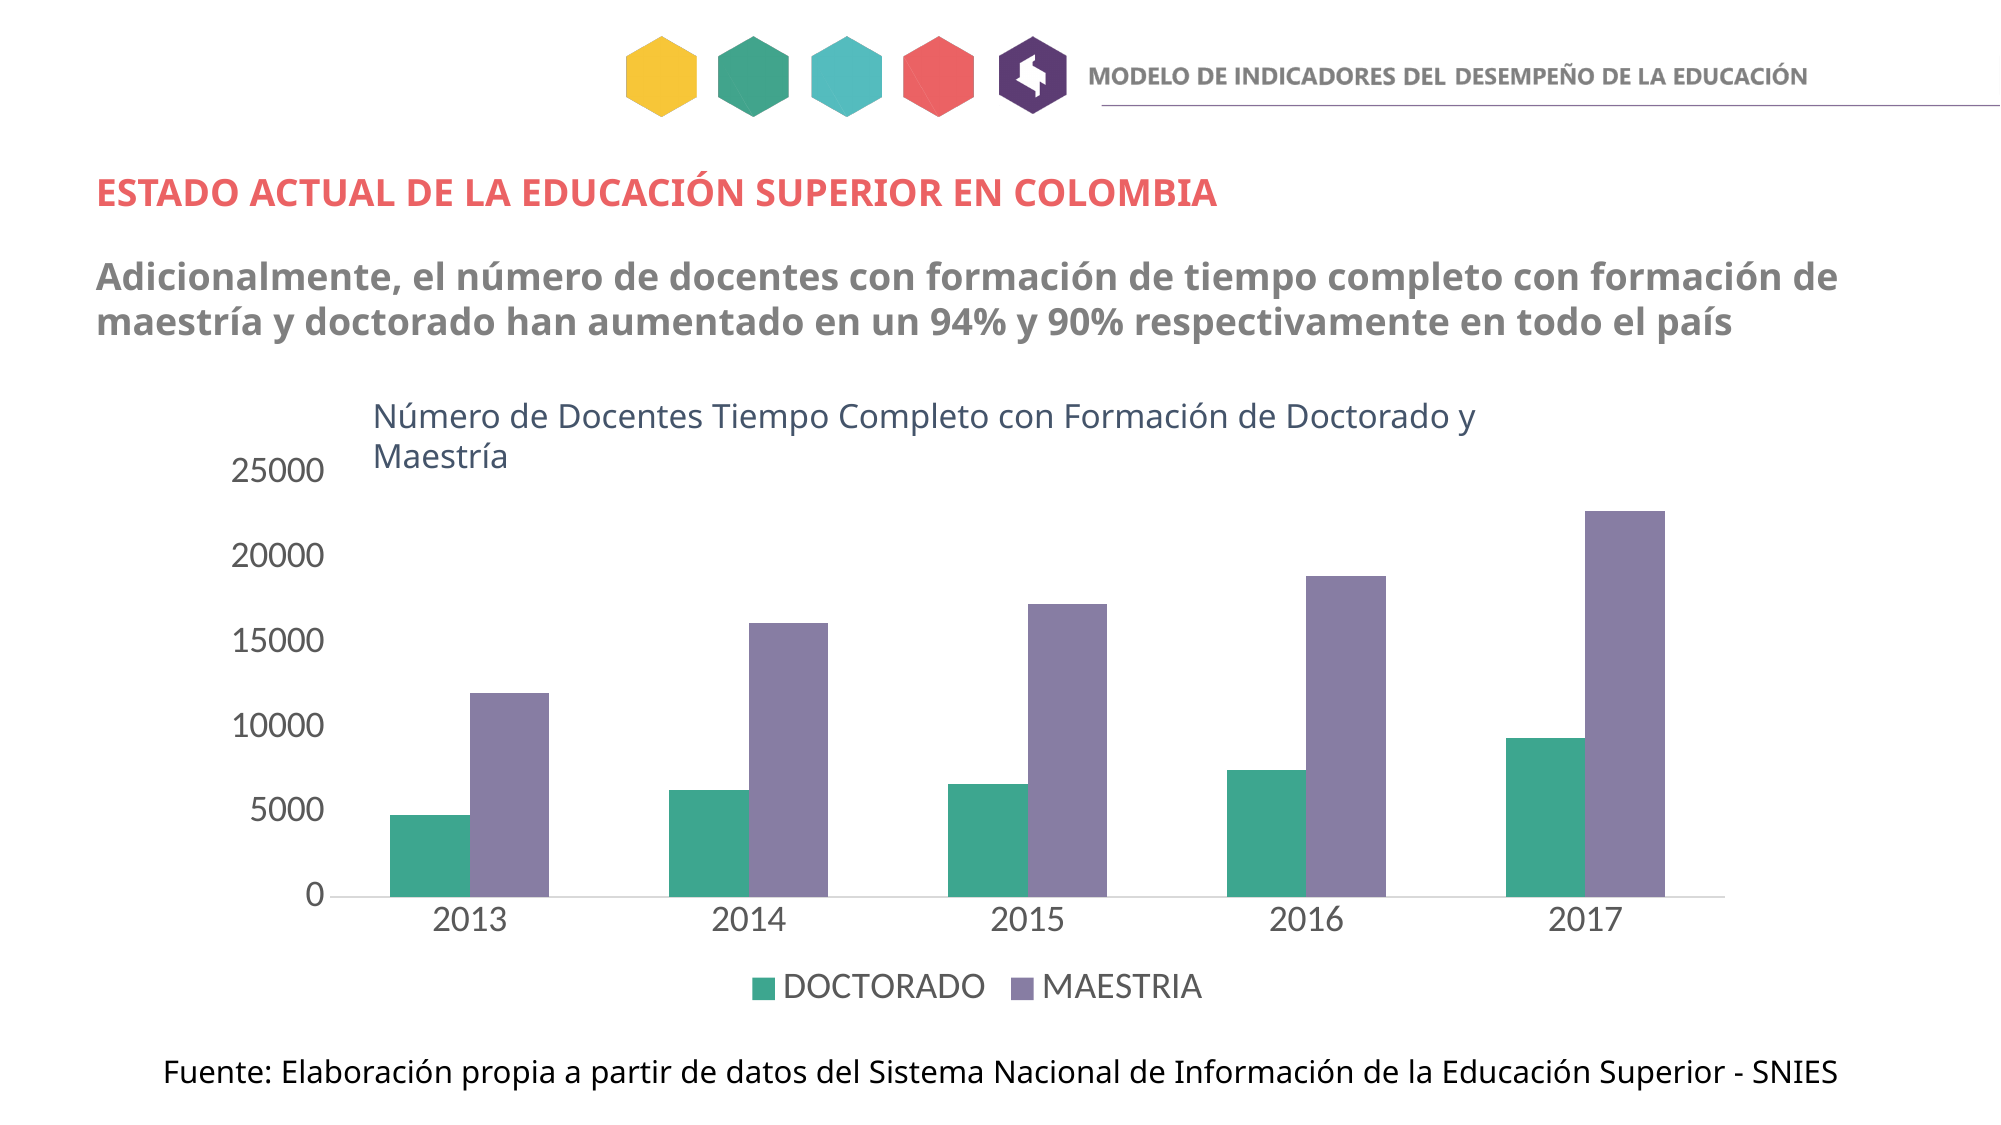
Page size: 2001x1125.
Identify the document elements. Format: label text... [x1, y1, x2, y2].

picture [626, 36, 974, 117]
text_box Adicionalmente, el número de docentes con formación de tiempo completo con formación de maestría y doctorado han aumentado en un 94% y 90% respectivamente en todo el país [81, 245, 1918, 351]
text_box Número de Docentes Tiempo Completo con Formación de Doctorado y Maestría [357, 387, 1589, 443]
chart [199, 443, 1757, 1016]
picture [999, 36, 2000, 115]
text_box ESTADO ACTUAL DE LA EDUCACIÓN SUPERIOR EN COLOMBIA [81, 161, 1792, 222]
text_box Fuente: Elaboración propia a partir de datos del Sistema Nacional de Información de la Educación Superior - SNIES [148, 1044, 1856, 1098]
